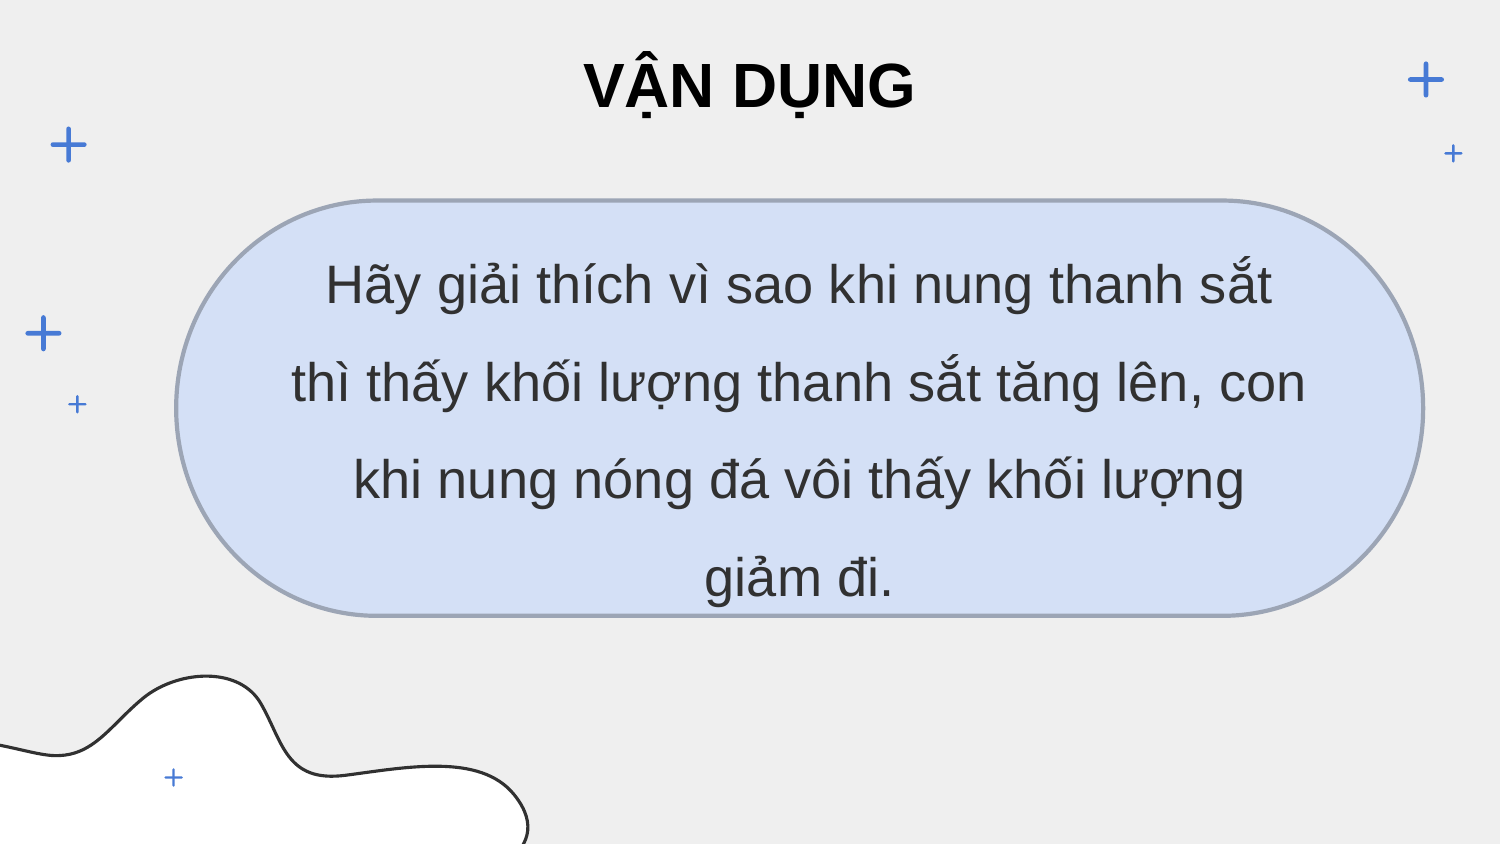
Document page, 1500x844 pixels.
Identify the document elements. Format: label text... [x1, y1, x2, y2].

text_box [1324, 226, 1426, 590]
text_box [313, 198, 1287, 209]
text_box [174, 226, 275, 590]
text_box VẬN DỤNG [515, 0, 985, 128]
text_box Hãy giải thích vì sao khi nung thanh sắt thì thấy khối lượng thanh sắt tăng lên, con khi nung nóng đá vôi thấy khối lượng giảm đi. [275, 209, 1324, 615]
